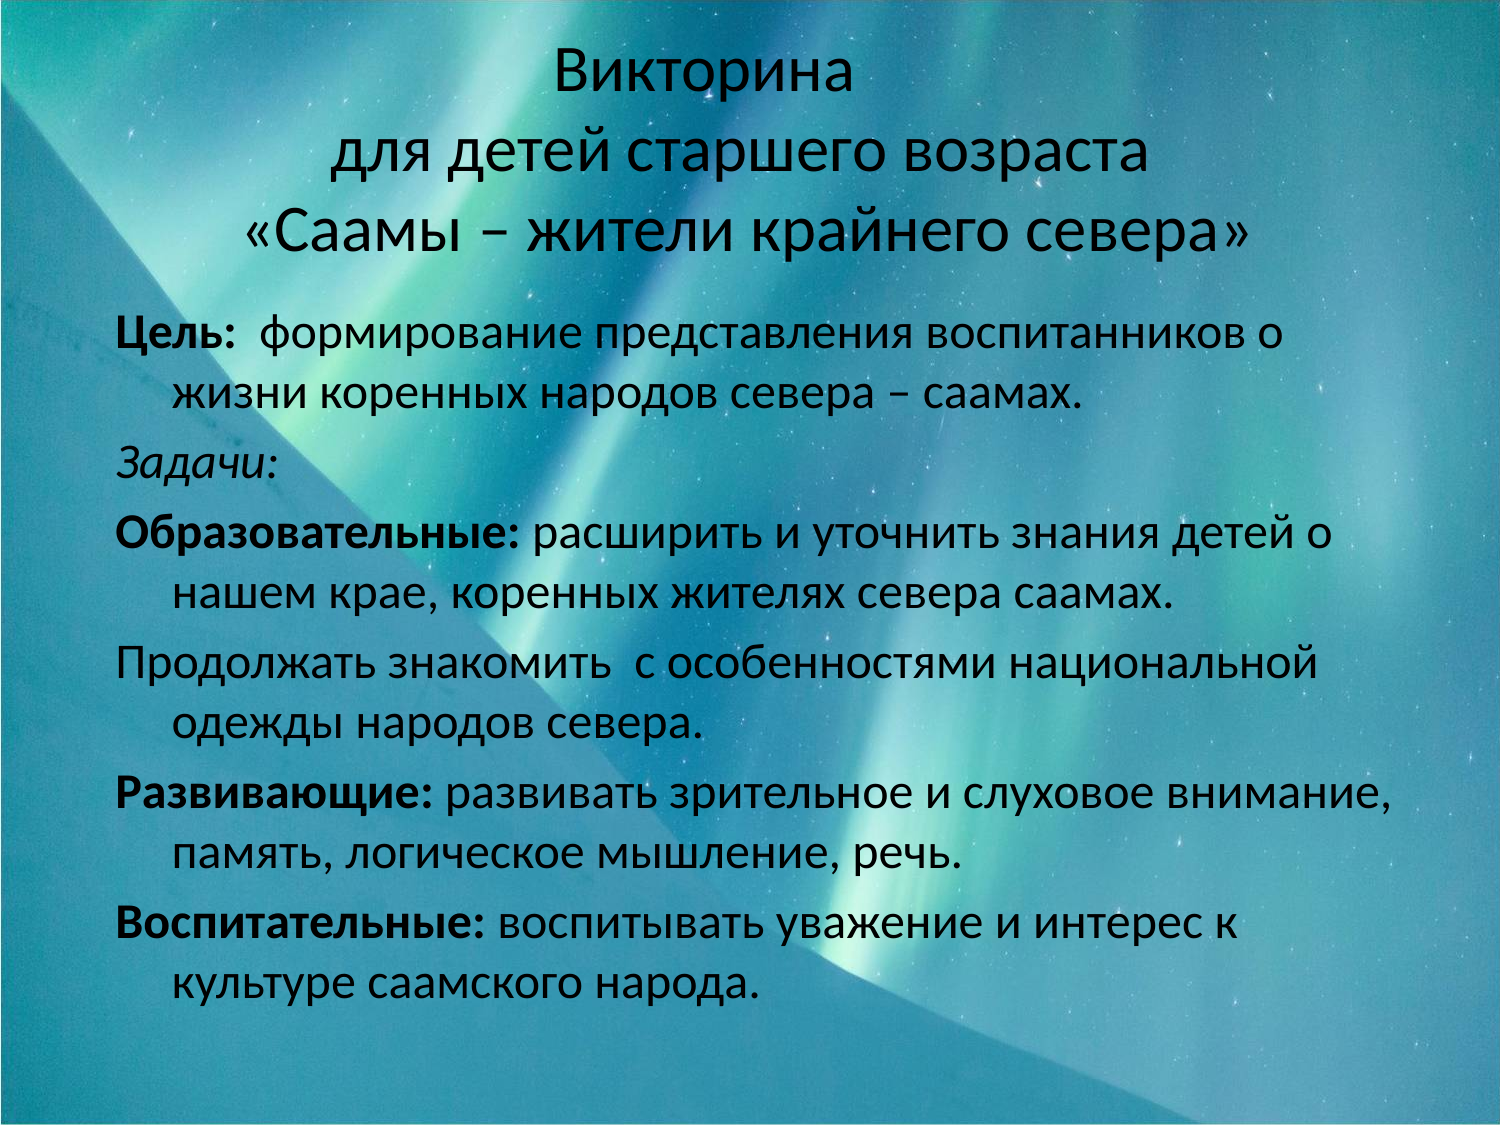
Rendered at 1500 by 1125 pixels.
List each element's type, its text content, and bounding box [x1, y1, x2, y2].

title Викторина для детей стар Викторина для детей старшего возраста «Саамы – жители крайнего севера» возраста «Саамы – жители крайнего севера» [75, 137, 1425, 233]
list Цель: формирование представления воспитанников о жизни коренных народов севера – саамах. Задачи: Образовательные: расширить и уточнить знания детей о нашем крае, коренных жителях севера саамах. Продолжать знакомить с особенностями национальной одежды народов севера. Развивающие: развивать зрительное и слуховое внимание, память, логическое мышление, речь. Воспитательные: воспитывать уважение и интерес к культуре саамского народа. [100, 290, 1412, 1071]
picture [0, 0, 1500, 1125]
